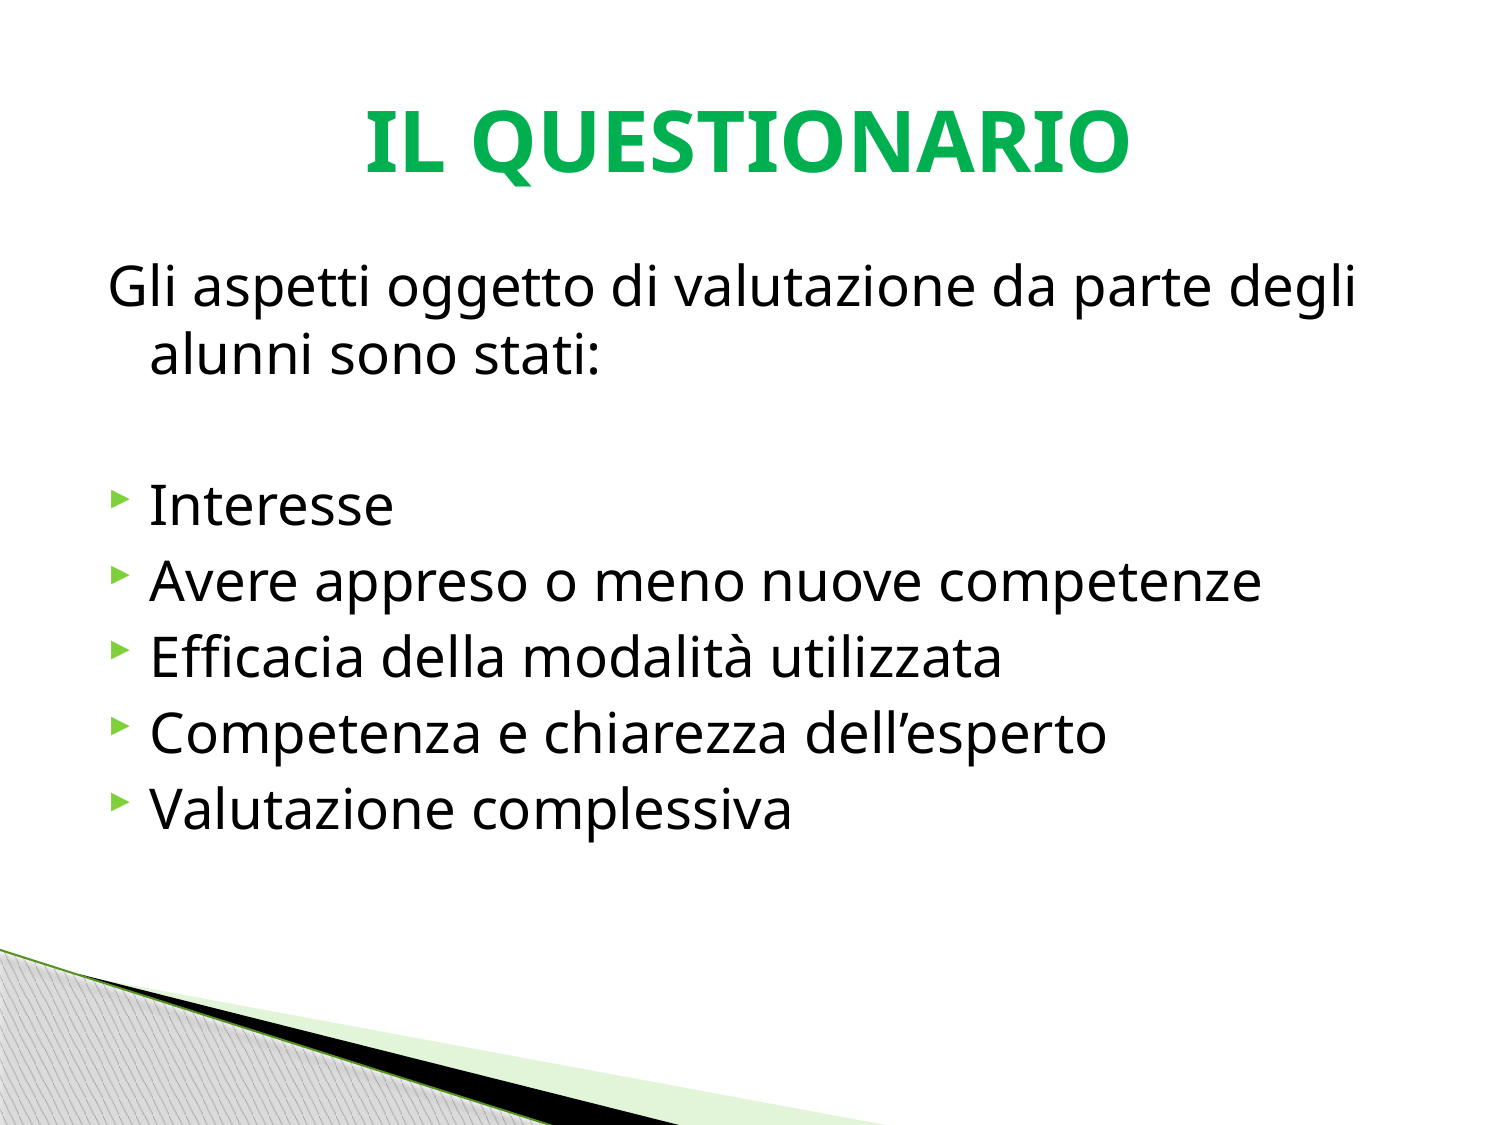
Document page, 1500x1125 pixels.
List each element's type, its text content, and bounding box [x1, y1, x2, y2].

list Gli aspetti oggetto di valutazione da parte degli alunni sono stati: Interesse Avere appreso o meno nuove competenze Efficacia della modalità utilizzata Competenza e chiarezza dell’esperto Valutazione complessiva [74, 242, 1426, 986]
title IL QUESTIONARIO [75, 45, 1425, 233]
